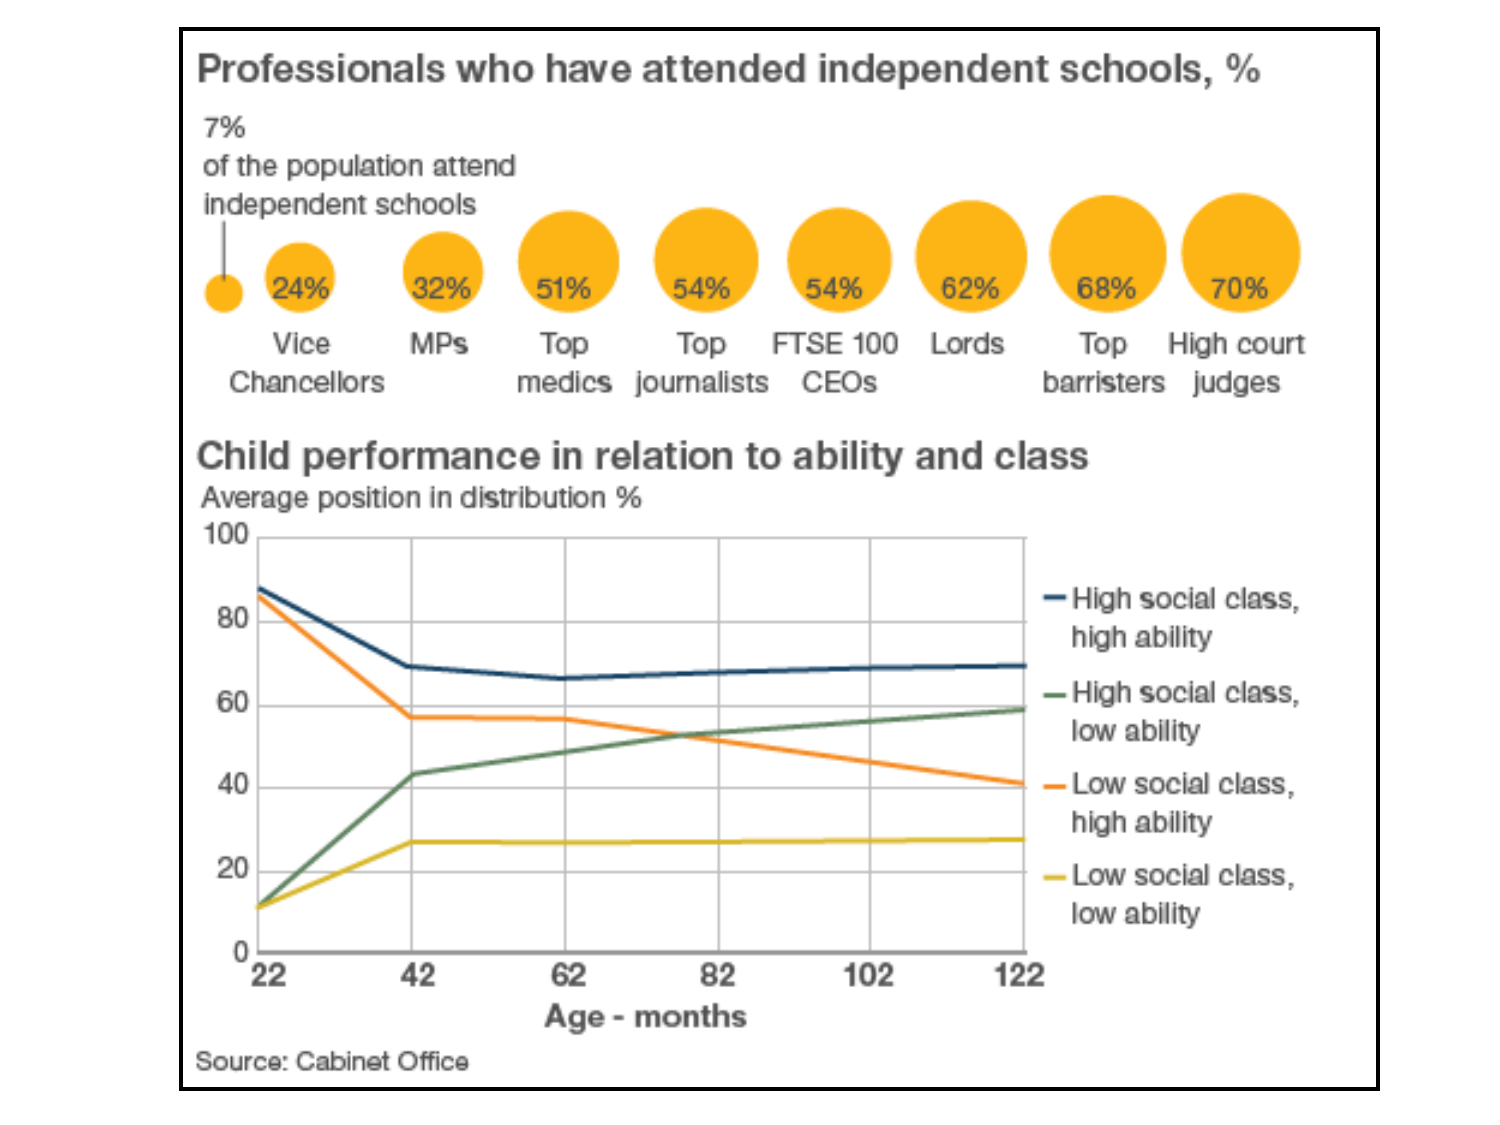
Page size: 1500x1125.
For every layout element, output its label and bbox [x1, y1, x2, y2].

picture [182, 30, 1377, 1088]
